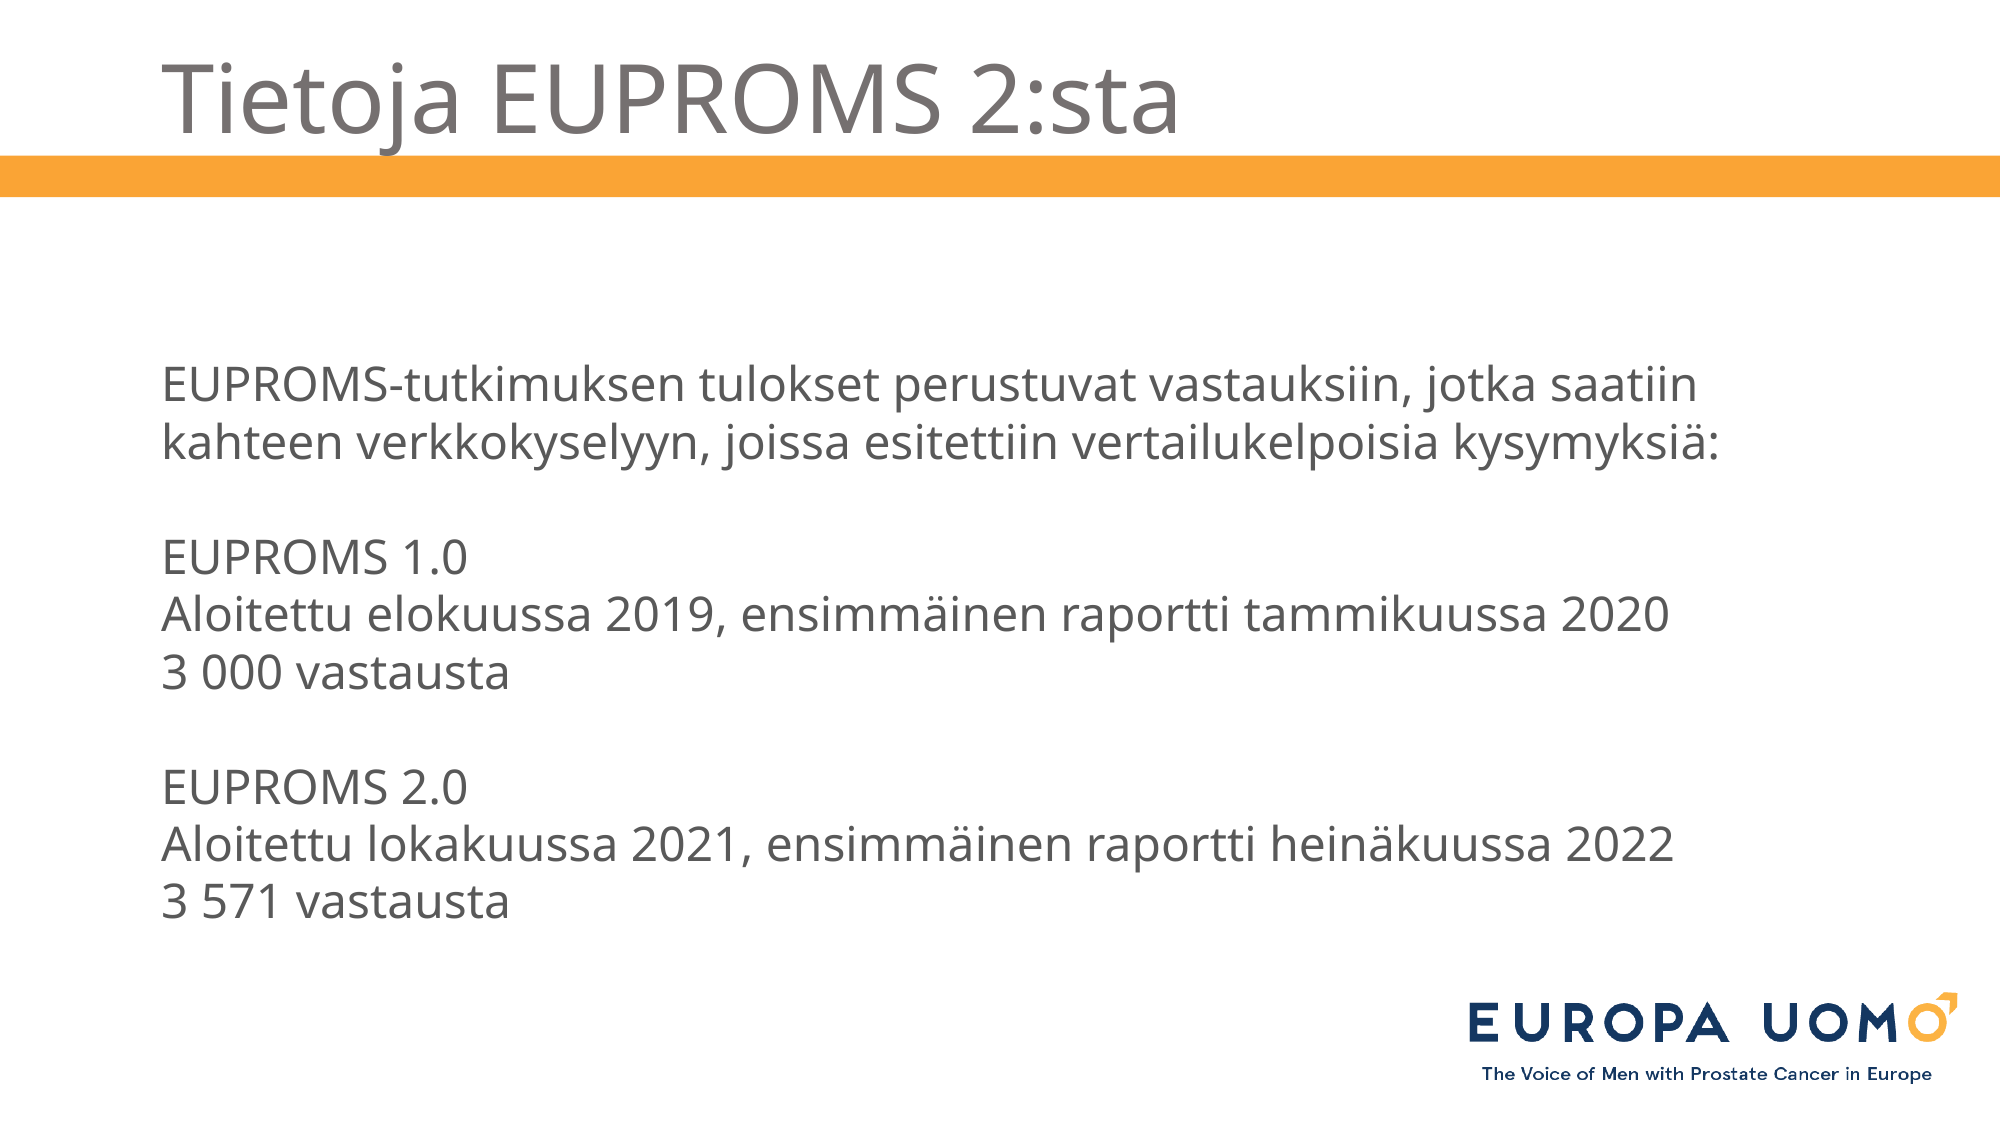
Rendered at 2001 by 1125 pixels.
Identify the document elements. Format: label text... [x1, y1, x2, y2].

text_box Tietoja EUPROMS 2:sta [146, 30, 1219, 161]
text_box EUPROMS-tutkimuksen tulokset perustuvat vastauksiin, jotka saatiin kahteen verkkokyselyyn, joissa esitettiin vertailukelpoisia kysymyksiä: EUPROMS 1.0 Aloitettu elokuussa 2019, ensimmäinen raportti tammikuussa 2020 3 000 vastausta EUPROMS 2.0 Aloitettu lokakuussa 2021, ensimmäinen raportti heinäkuussa 2022 3 571 vastausta [146, 289, 1878, 1125]
picture [1455, 992, 1958, 1085]
text_box [0, 155, 2000, 198]
